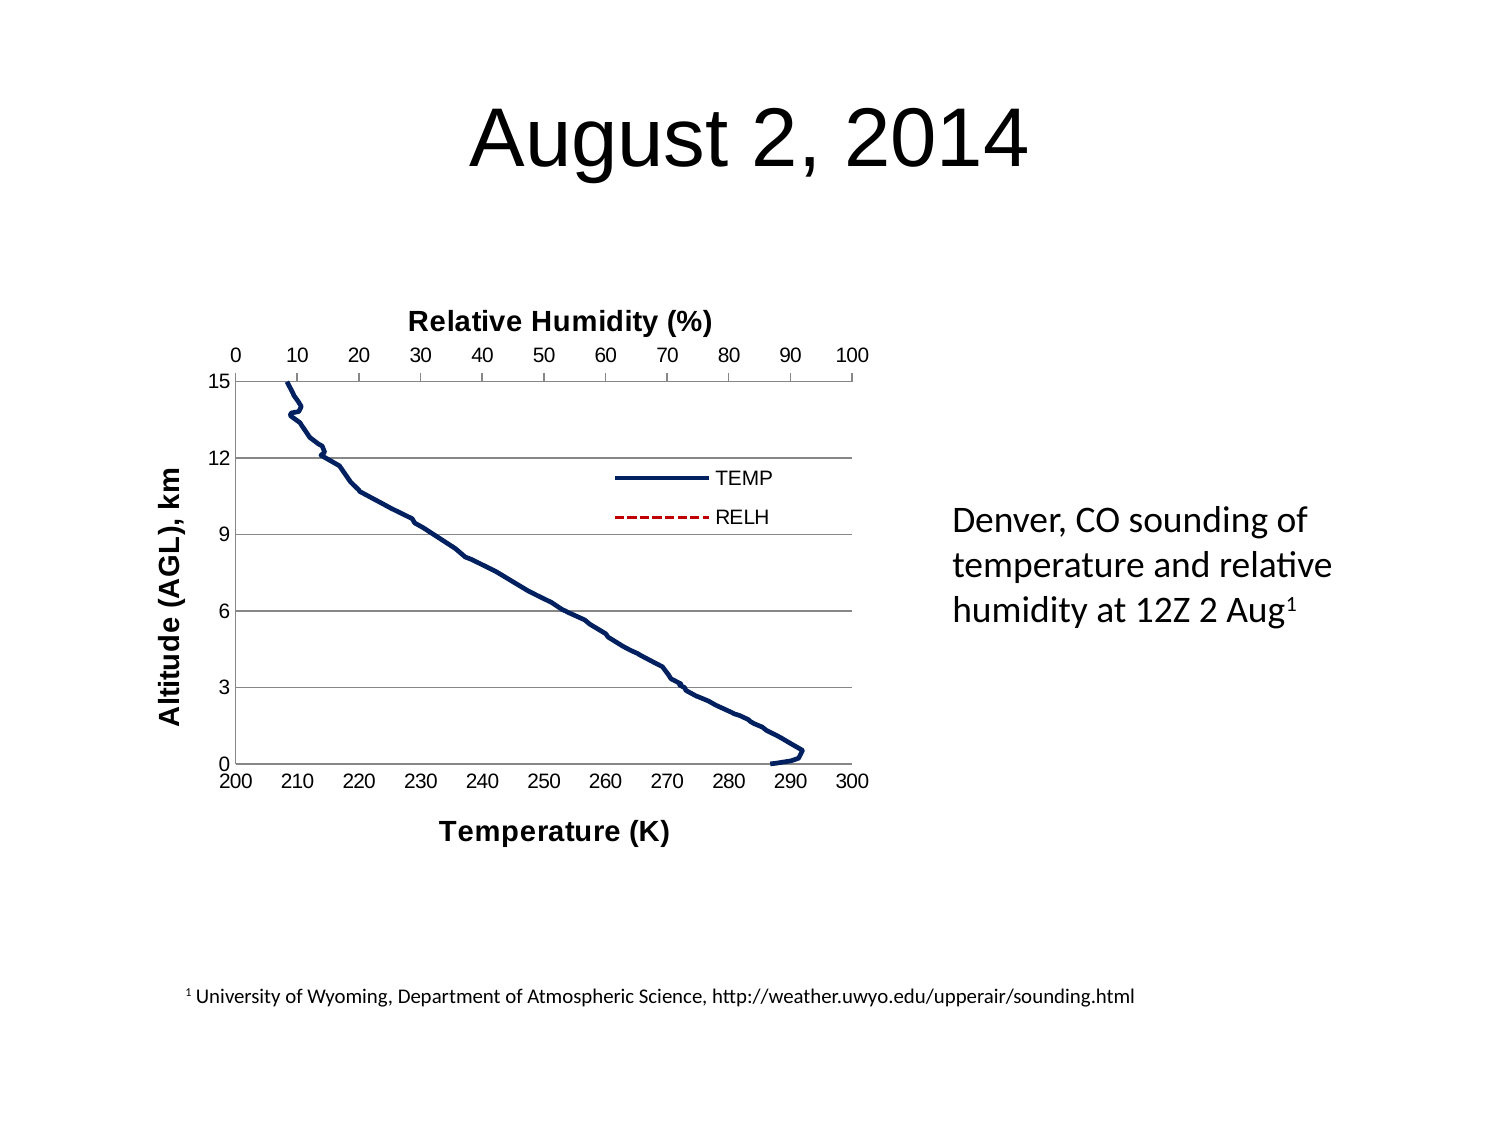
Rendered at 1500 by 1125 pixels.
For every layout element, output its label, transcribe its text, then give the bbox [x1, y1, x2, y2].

chart [137, 287, 925, 863]
text_box 1 University of Wyoming, Department of Atmospheric Science, http://weather.uwyo.edu/upperair/sounding.html [170, 975, 1151, 1015]
text_box Denver, CO sounding of temperature and relative humidity at 12Z 2 Aug1 [937, 487, 1425, 638]
title August 2, 2014 [75, 44, 1425, 233]
